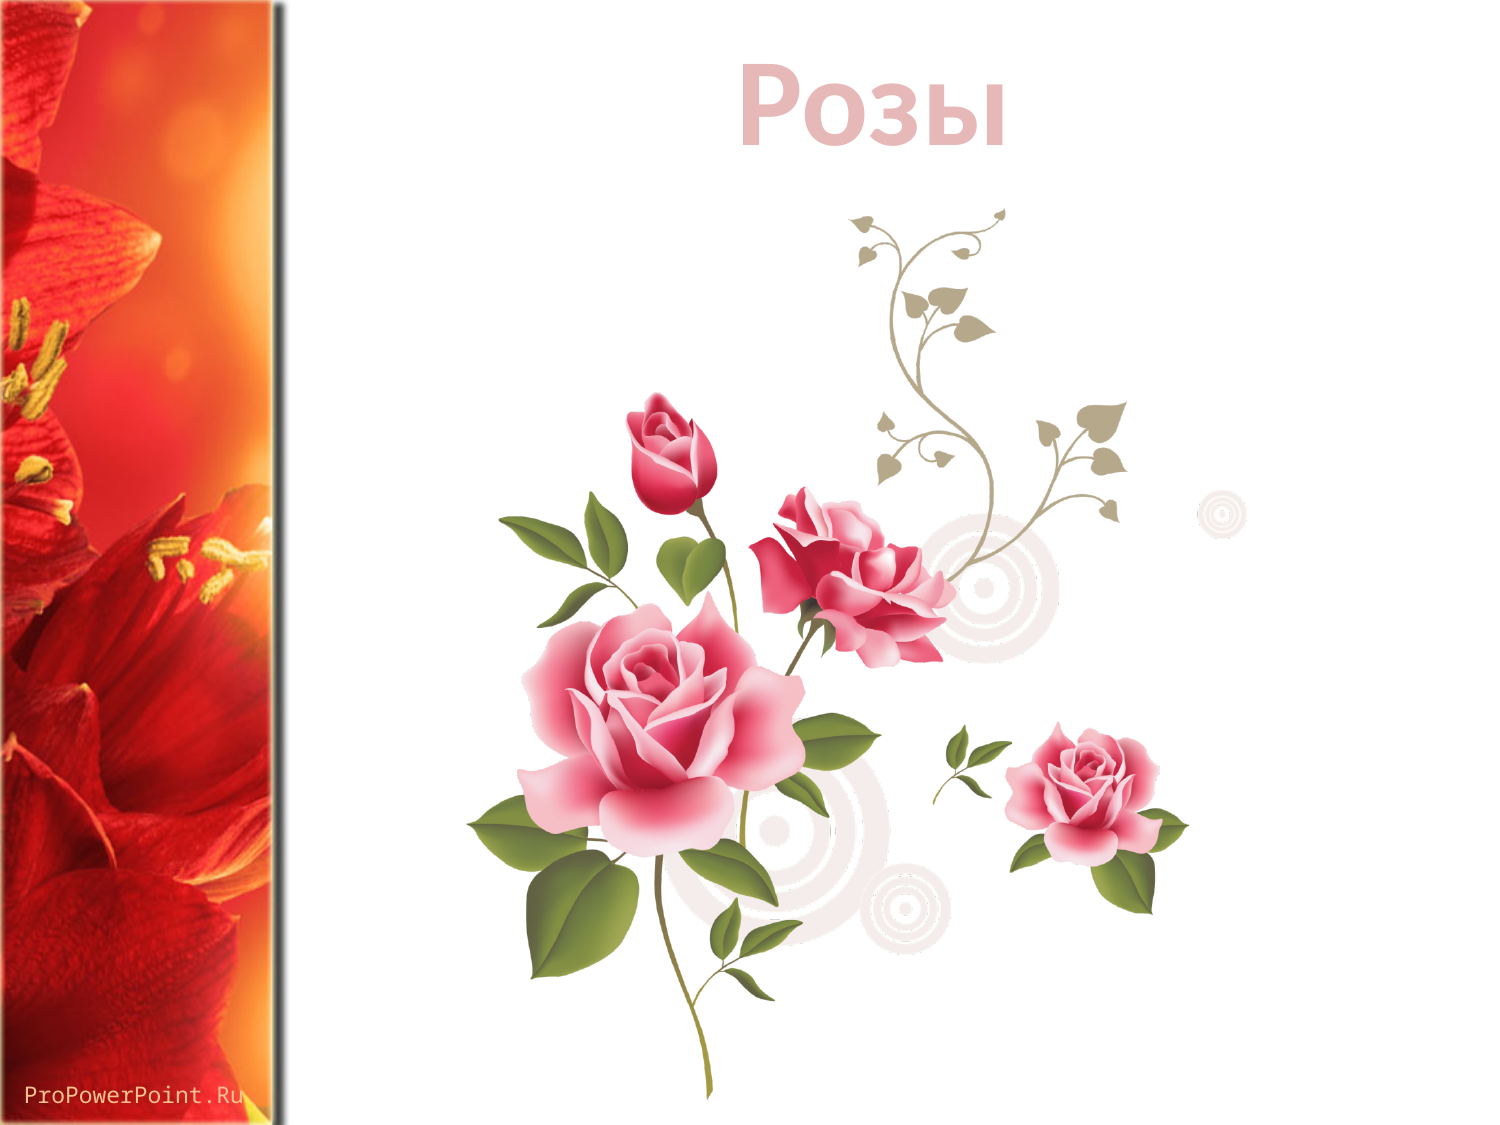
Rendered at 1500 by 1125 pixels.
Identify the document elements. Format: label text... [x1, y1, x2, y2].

picture [0, 0, 1500, 1125]
title Розы [289, 42, 1459, 149]
